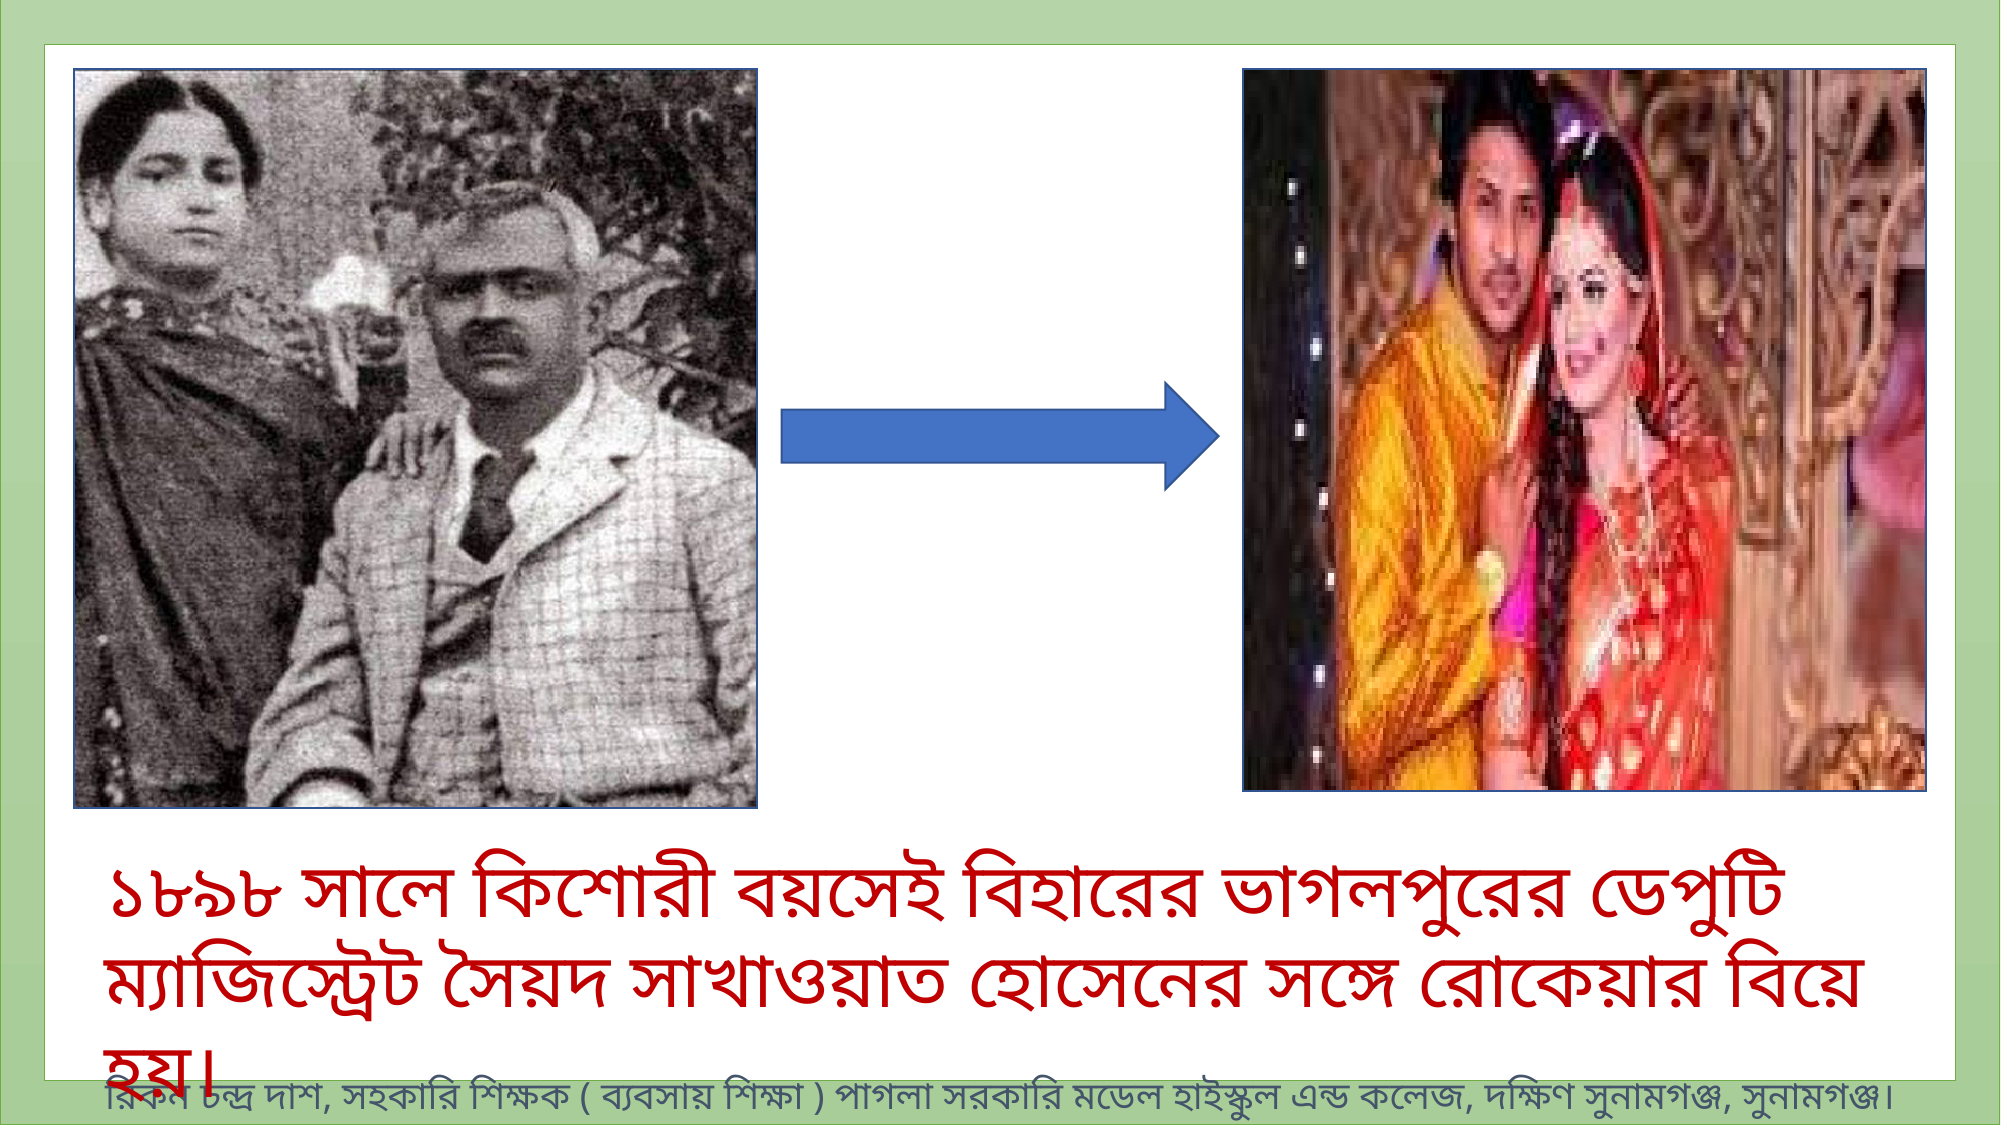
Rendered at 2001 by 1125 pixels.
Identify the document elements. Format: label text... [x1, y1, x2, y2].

text_box [1242, 68, 1927, 792]
text_box ১৮৯৮ সালে কিশোরী বয়সেই বিহারের ভাগলপুরের ডেপুটি ম্যাজিস্ট্রেট সৈয়দ সাখাওয়াত হোসেনের সঙ্গে রোকেয়ার বিয়ে হয়। [90, 835, 1944, 1121]
text_box [780, 380, 1220, 492]
text_box [73, 68, 758, 809]
